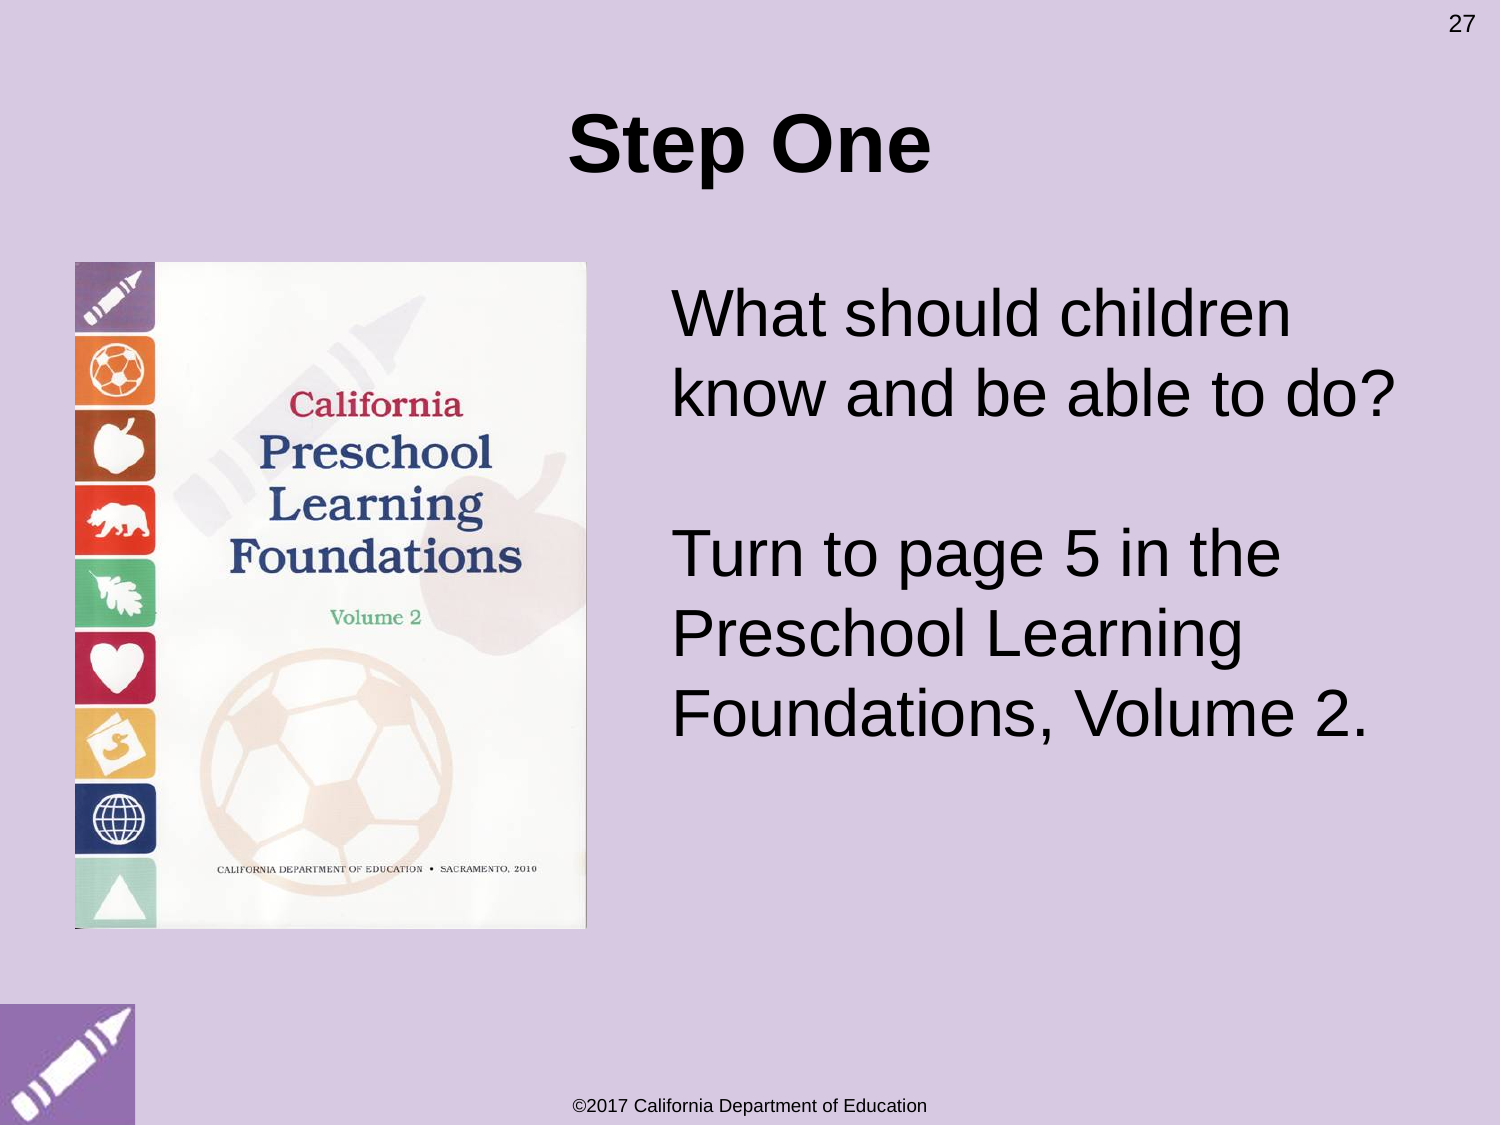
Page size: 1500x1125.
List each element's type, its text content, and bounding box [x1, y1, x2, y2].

title Step One [75, 45, 1425, 233]
picture [0, 1004, 136, 1125]
list What should children know and be able to do? Turn to page 5 in the Preschool Learning Foundations, Volume 2. [655, 262, 1425, 1005]
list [74, 262, 587, 929]
slide_number 27 [1425, 0, 1500, 60]
